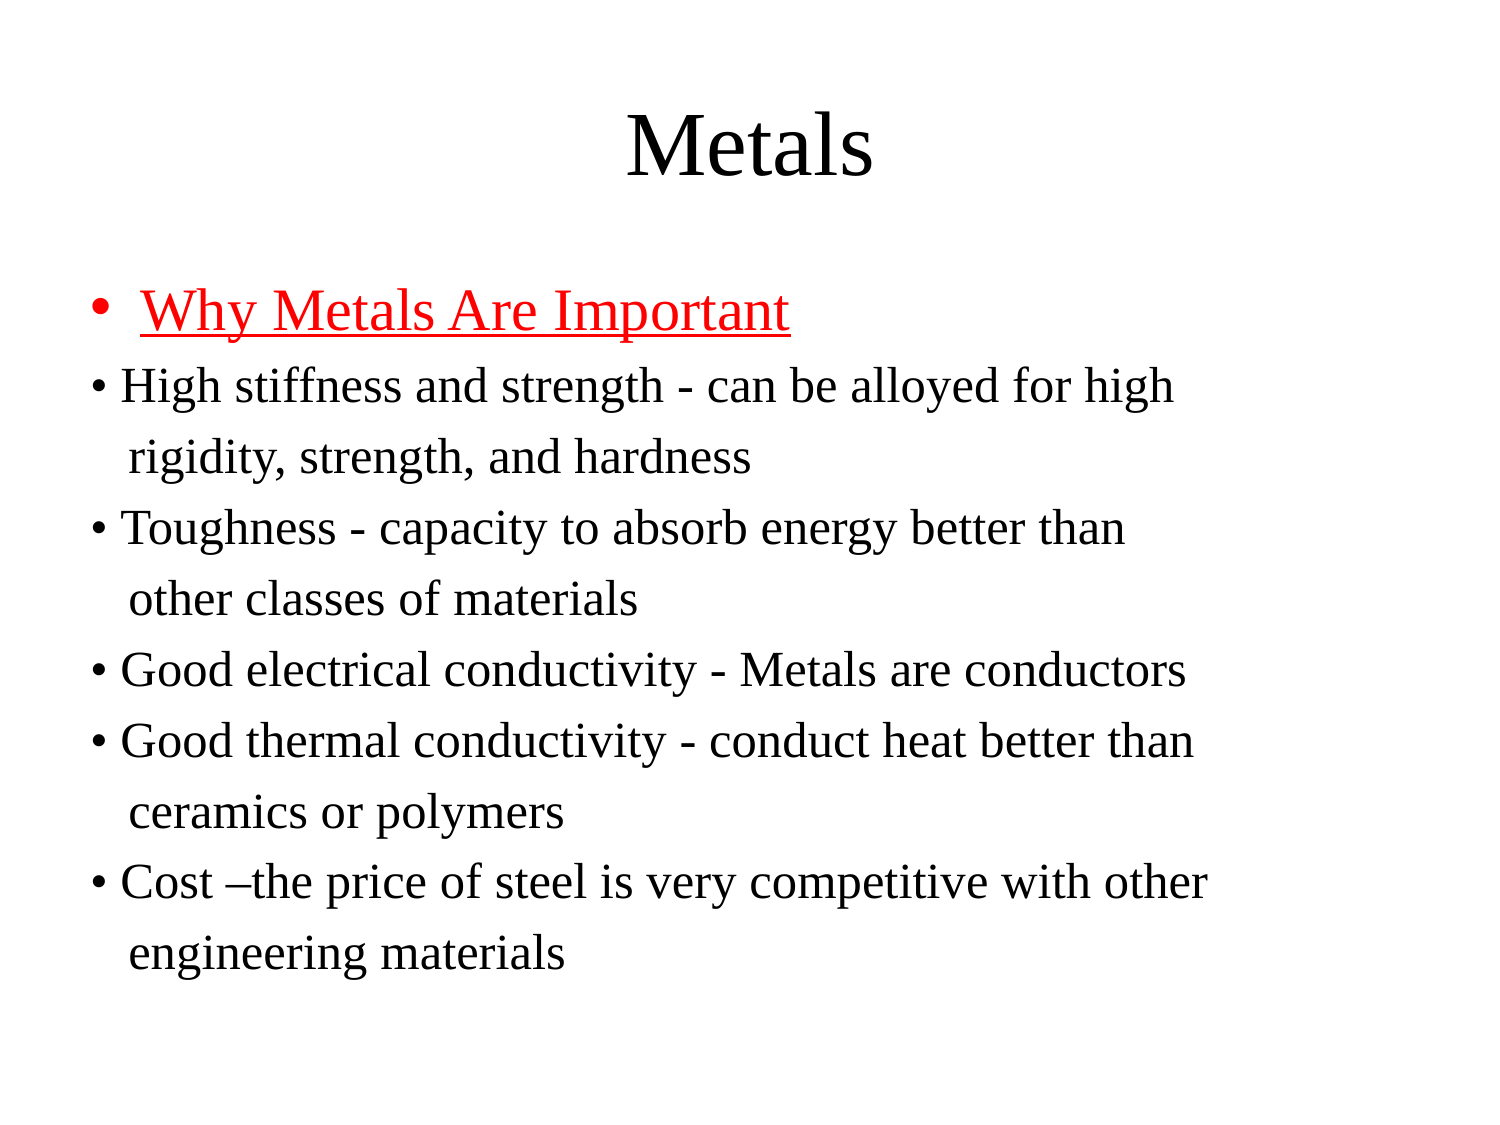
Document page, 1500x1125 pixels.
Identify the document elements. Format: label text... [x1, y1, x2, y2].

title Metals [75, 45, 1425, 233]
list Why Metals Are Important • High stiffness and strength - can be alloyed for high rigidity, strength, and hardness • Toughness - capacity to absorb energy better than other classes of materials • Good electrical conductivity - Metals are conductors • Good thermal conductivity - conduct heat better than ceramics or polymers • Cost –the price of steel is very competitive with other engineering materials [75, 262, 1425, 1005]
